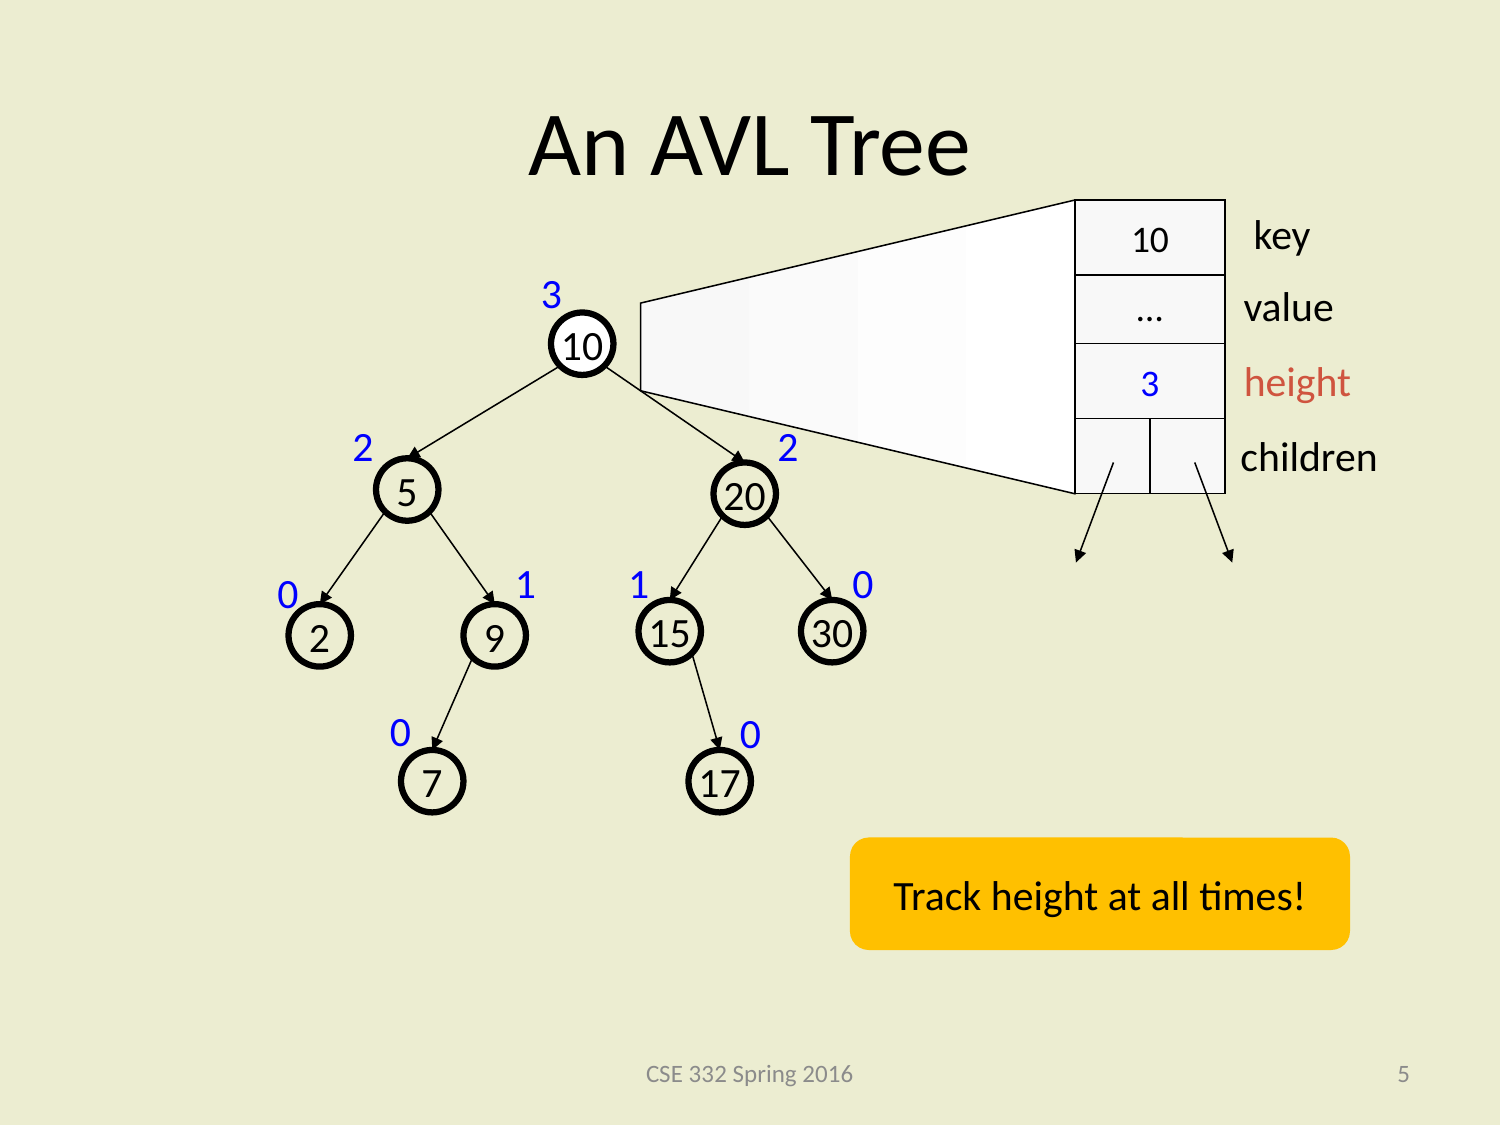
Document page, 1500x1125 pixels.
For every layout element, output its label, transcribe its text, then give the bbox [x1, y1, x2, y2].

text_box 1 [613, 549, 665, 615]
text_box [691, 656, 720, 748]
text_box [407, 368, 561, 456]
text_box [766, 518, 833, 598]
text_box children [1225, 422, 1393, 488]
text_box 0 [837, 549, 889, 615]
text_box 30 [800, 600, 864, 663]
title An AVL Tree [75, 45, 1425, 233]
text_box 3 [526, 259, 577, 325]
text_box [640, 200, 1074, 494]
text_box [1149, 418, 1225, 494]
text_box 9 [463, 605, 526, 667]
text_box 5 [376, 458, 439, 521]
text_box Track height at all times! [849, 837, 1351, 951]
text_box [1074, 462, 1114, 563]
text_box 20 [713, 462, 776, 525]
text_box 2 [288, 604, 351, 667]
text_box [1074, 418, 1149, 494]
text_box 2 [337, 412, 389, 478]
text_box 0 [262, 559, 314, 625]
text_box 3 [1074, 343, 1225, 418]
text_box 0 [374, 697, 426, 763]
text_box 1 [499, 549, 551, 615]
text_box 0 [724, 699, 776, 765]
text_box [429, 514, 496, 602]
text_box 2 [762, 412, 814, 478]
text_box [319, 514, 386, 602]
text_box 10 [550, 312, 614, 375]
text_box 10 [1074, 199, 1225, 275]
text_box 7 [400, 750, 464, 813]
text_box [669, 518, 723, 598]
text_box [431, 660, 473, 748]
text_box height [1229, 347, 1367, 413]
text_box [1194, 462, 1234, 563]
text_box … [1074, 275, 1225, 343]
text_box value [1228, 272, 1350, 338]
text_box 17 [688, 751, 751, 813]
slide_number 5 [1074, 1042, 1425, 1103]
text_box key [1229, 200, 1336, 265]
footer CSE 332 Spring 2016 [512, 1042, 988, 1103]
text_box 15 [638, 601, 701, 663]
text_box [604, 368, 746, 460]
